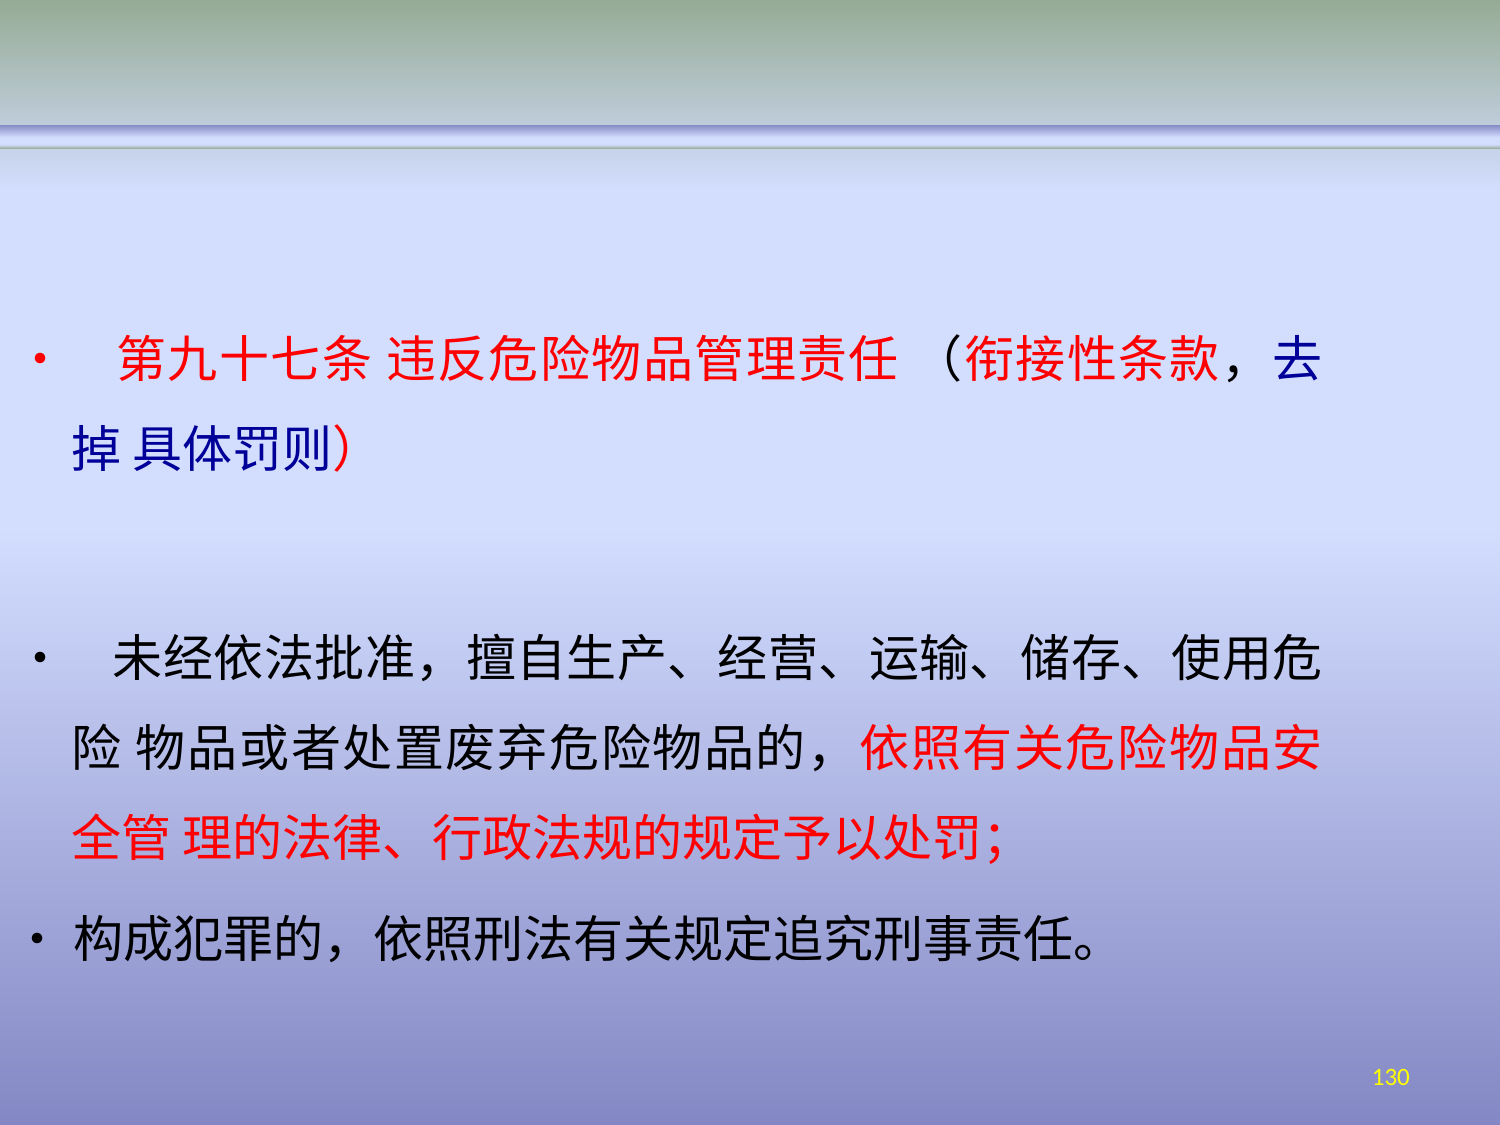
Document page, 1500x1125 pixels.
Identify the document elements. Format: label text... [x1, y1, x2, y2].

picture [0, 0, 1500, 1125]
text_box • 第九十七条 违反危险物品管理责任 （衔接性条款，去掉 具体罚则） • 未经依法批准，擅自生产、经营、运输、储存、使用危险 物品或者处置废弃危险物品的，依照有关危险物品安全管 理的法律、行政法规的规定予以处罚； • 构成犯罪的，依照刑法有关规定追究刑事责任。 [12, 297, 1324, 968]
slide_number 130 [1367, 1060, 1415, 1125]
